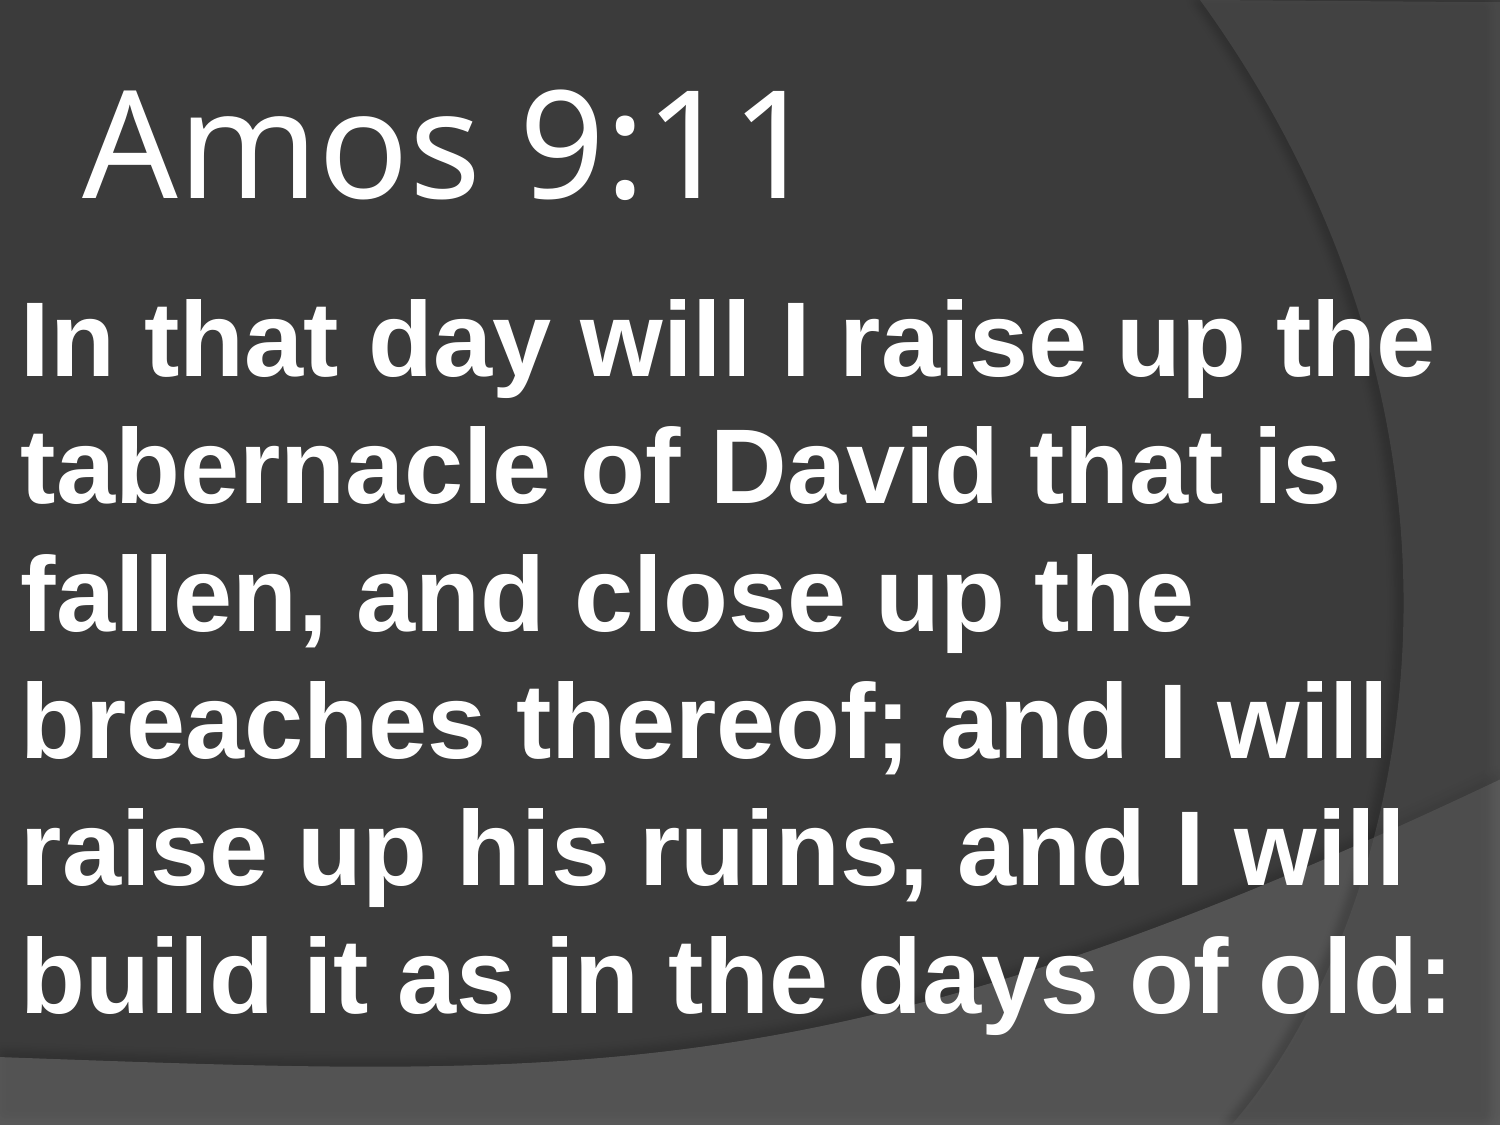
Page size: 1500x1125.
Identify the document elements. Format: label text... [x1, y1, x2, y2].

title Amos 9:11 [75, 45, 1300, 233]
list In that day will I raise up the tabernacle of David that is fallen, and close up the breaches thereof; and I will raise up his ruins, and I will build it as in the days of old: [0, 262, 1488, 1125]
